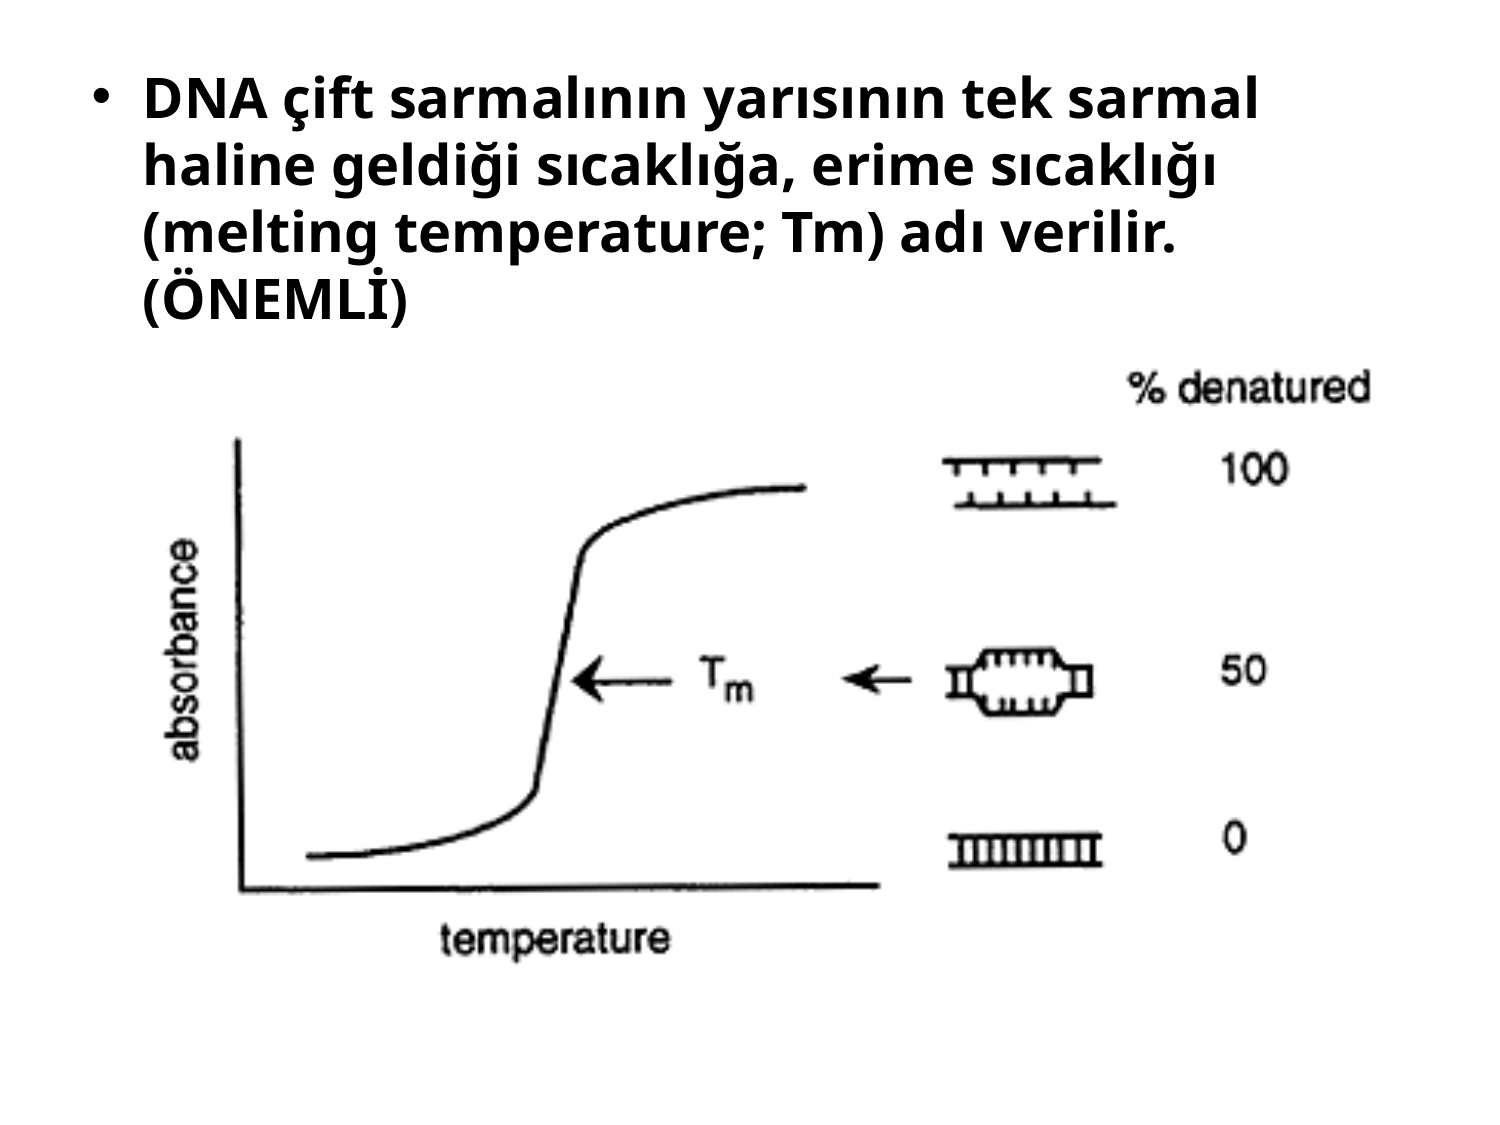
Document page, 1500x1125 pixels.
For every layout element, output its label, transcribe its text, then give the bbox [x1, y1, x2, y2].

list DNA çift sarmalının yarısının tek sarmal haline geldiği sıcaklığa, erime sıcaklığı (melting temperature; Tm) adı verilir. (ÖNEMLİ) [76, 54, 1319, 343]
picture [147, 361, 1386, 977]
